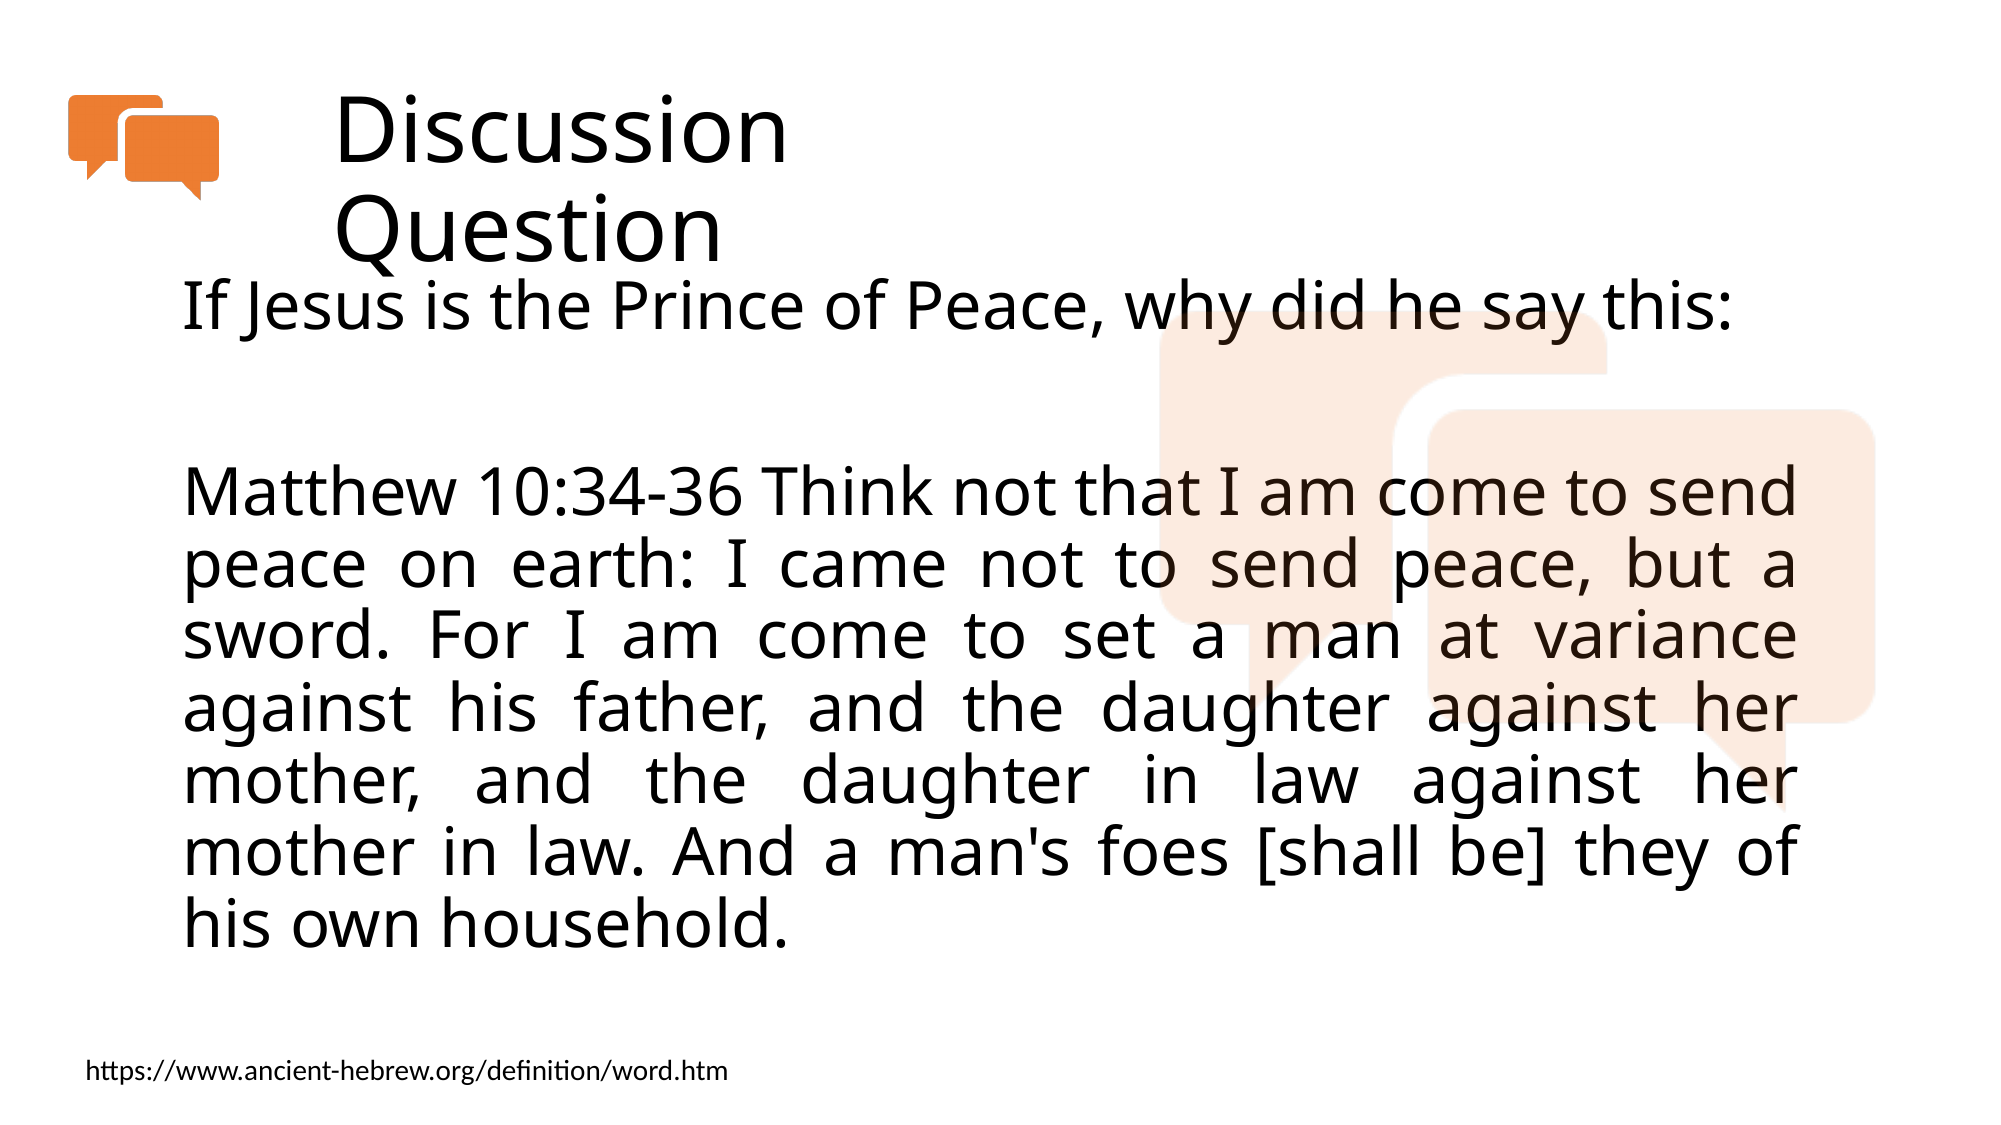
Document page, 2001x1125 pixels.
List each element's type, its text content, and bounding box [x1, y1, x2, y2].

list If Jesus is the Prince of Peace, why did he say this: Matthew 10:34-36 Think not that I am come to send peace on earth: I came not to send peace, but a sword. For I am come to set a man at variance against his father, and the daughter against her mother, and the daughter in law against her mother in law. And a man's foes [shall be] they of his own household. [167, 264, 1089, 992]
picture [1089, 133, 1947, 992]
title Discussion Question [317, 61, 1205, 264]
text_box https://www.ancient-hebrew.org/definition/word.htm [70, 1044, 1053, 1094]
picture [53, 57, 234, 238]
